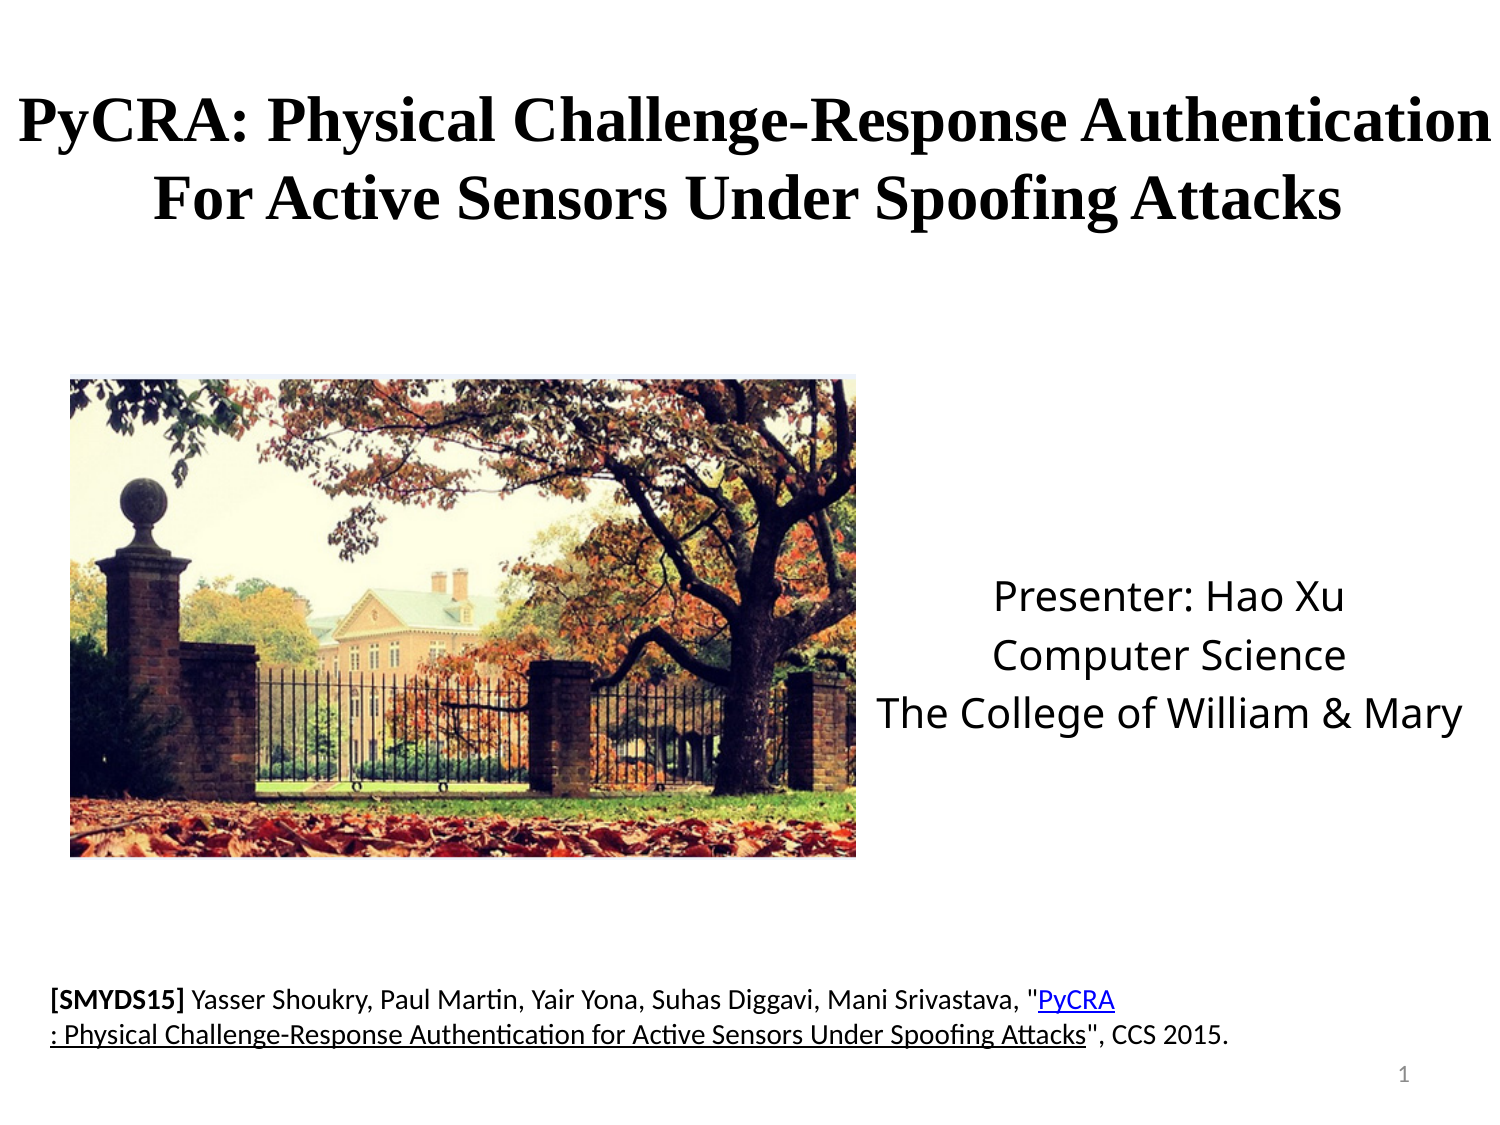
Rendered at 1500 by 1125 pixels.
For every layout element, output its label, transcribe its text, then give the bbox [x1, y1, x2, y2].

slide_number 1 [1074, 1042, 1425, 1103]
text_box [SMYDS15] Yasser Shoukry, Paul Martin, Yair Yona, Suhas Diggavi, Mani Srivastava, "PyCRA: Physical Challenge-Response Authentication for Active Sensors Under Spoofing Attacks", CCS 2015. [35, 972, 1500, 1058]
subtitle Presenter: Hao Xu Computer Science The College of William & Mary [860, 562, 1500, 797]
title PyCRA: Physical Challenge-Response Authentication For Active Sensors Under Spoofing Attacks [0, 23, 1500, 286]
picture [70, 374, 856, 860]
